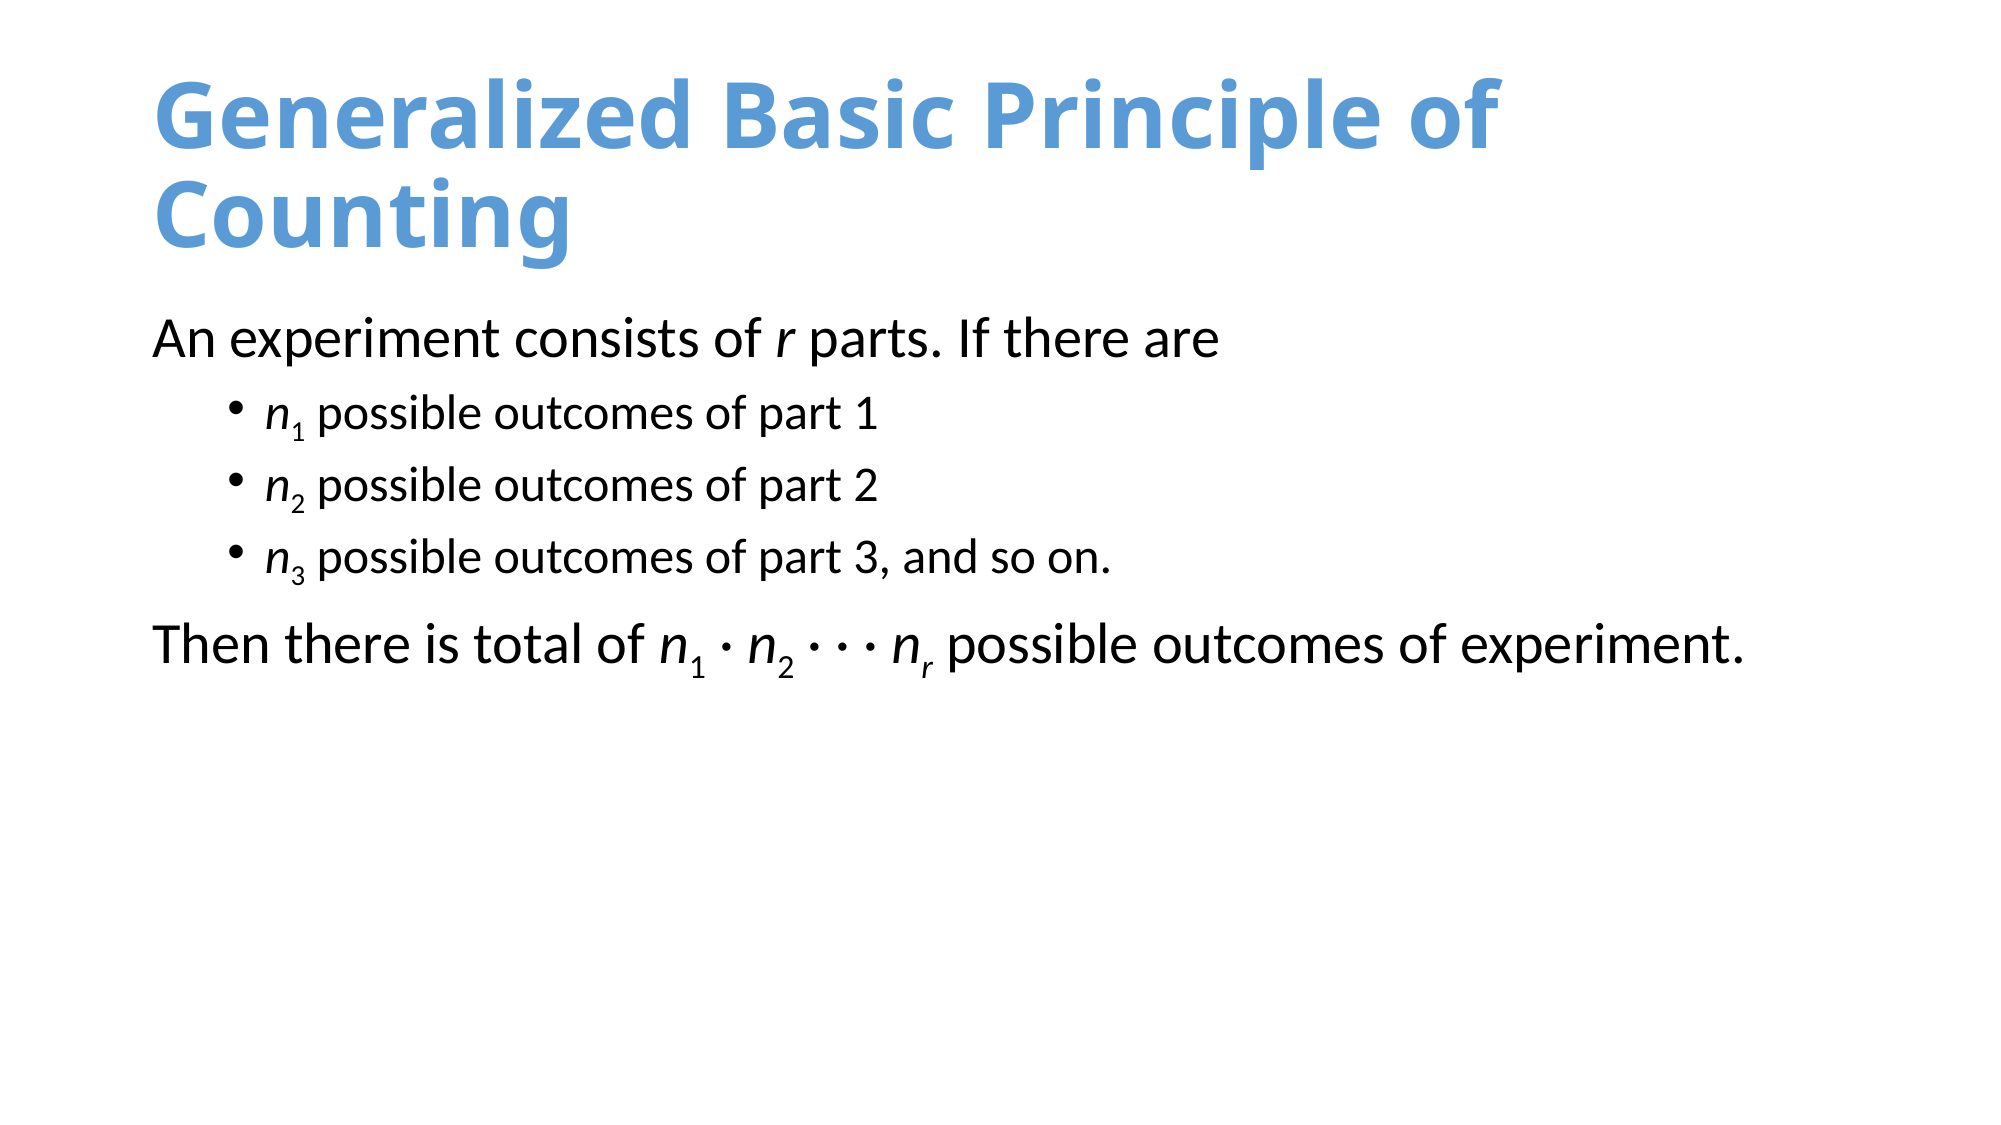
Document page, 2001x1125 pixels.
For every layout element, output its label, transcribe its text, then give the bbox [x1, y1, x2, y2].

title Generalized Basic Principle of Counting [137, 59, 1863, 278]
list An experiment consists of r parts. If there are n1 possible outcomes of part 1 n2 possible outcomes of part 2 n3 possible outcomes of part 3, and so on. Then there is total of n1 · n2 · · · nr possible outcomes of experiment. [137, 299, 1863, 1014]
